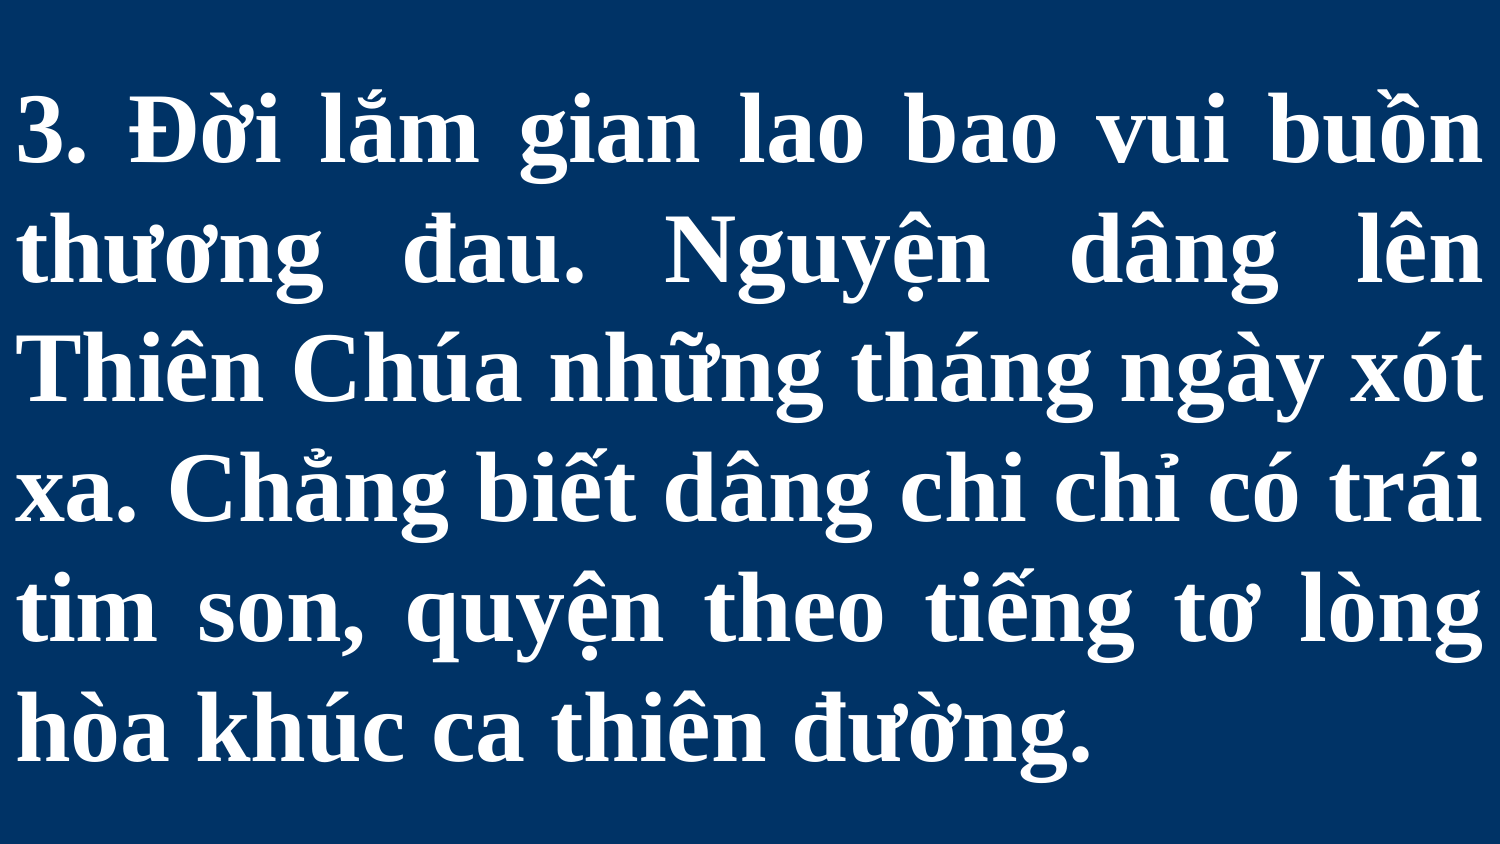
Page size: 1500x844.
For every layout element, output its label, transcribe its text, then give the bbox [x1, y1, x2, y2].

title 3. Đời lắm gian lao bao vui buồn thương đau. Nguyện dâng lên Thiên Chúa những tháng ngày xót xa. Chẳng biết dâng chi chỉ có trái tim son, quyện theo tiếng tơ lòng hòa khúc ca thiên đường. [0, 0, 1500, 844]
